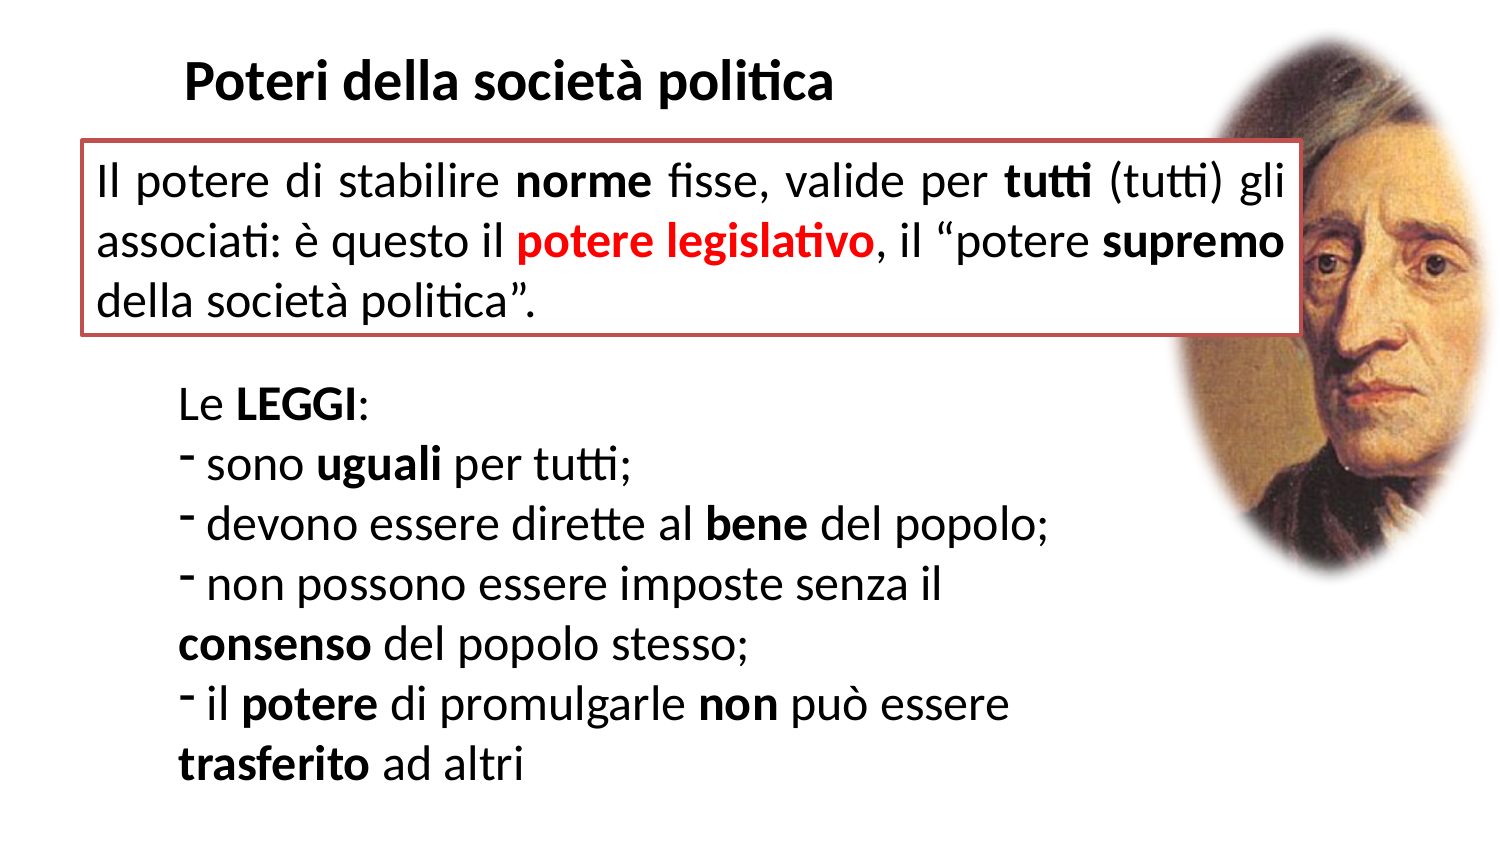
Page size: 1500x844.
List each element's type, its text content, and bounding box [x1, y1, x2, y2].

text_box Il potere di stabilire norme fisse, valide per tutti (tutti) gli associati: è questo il potere legislativo, il “potere supremo della società politica”. [80, 138, 1154, 337]
picture [1159, 23, 1500, 590]
text_box Le LEGGI: sono uguali per tutti; devono essere dirette al bene del popolo; non possono essere imposte senza il consenso del popolo stesso; il potere di promulgarle non può essere trasferito ad altri [163, 363, 1114, 798]
text_box Poteri della società politica [46, 35, 973, 120]
